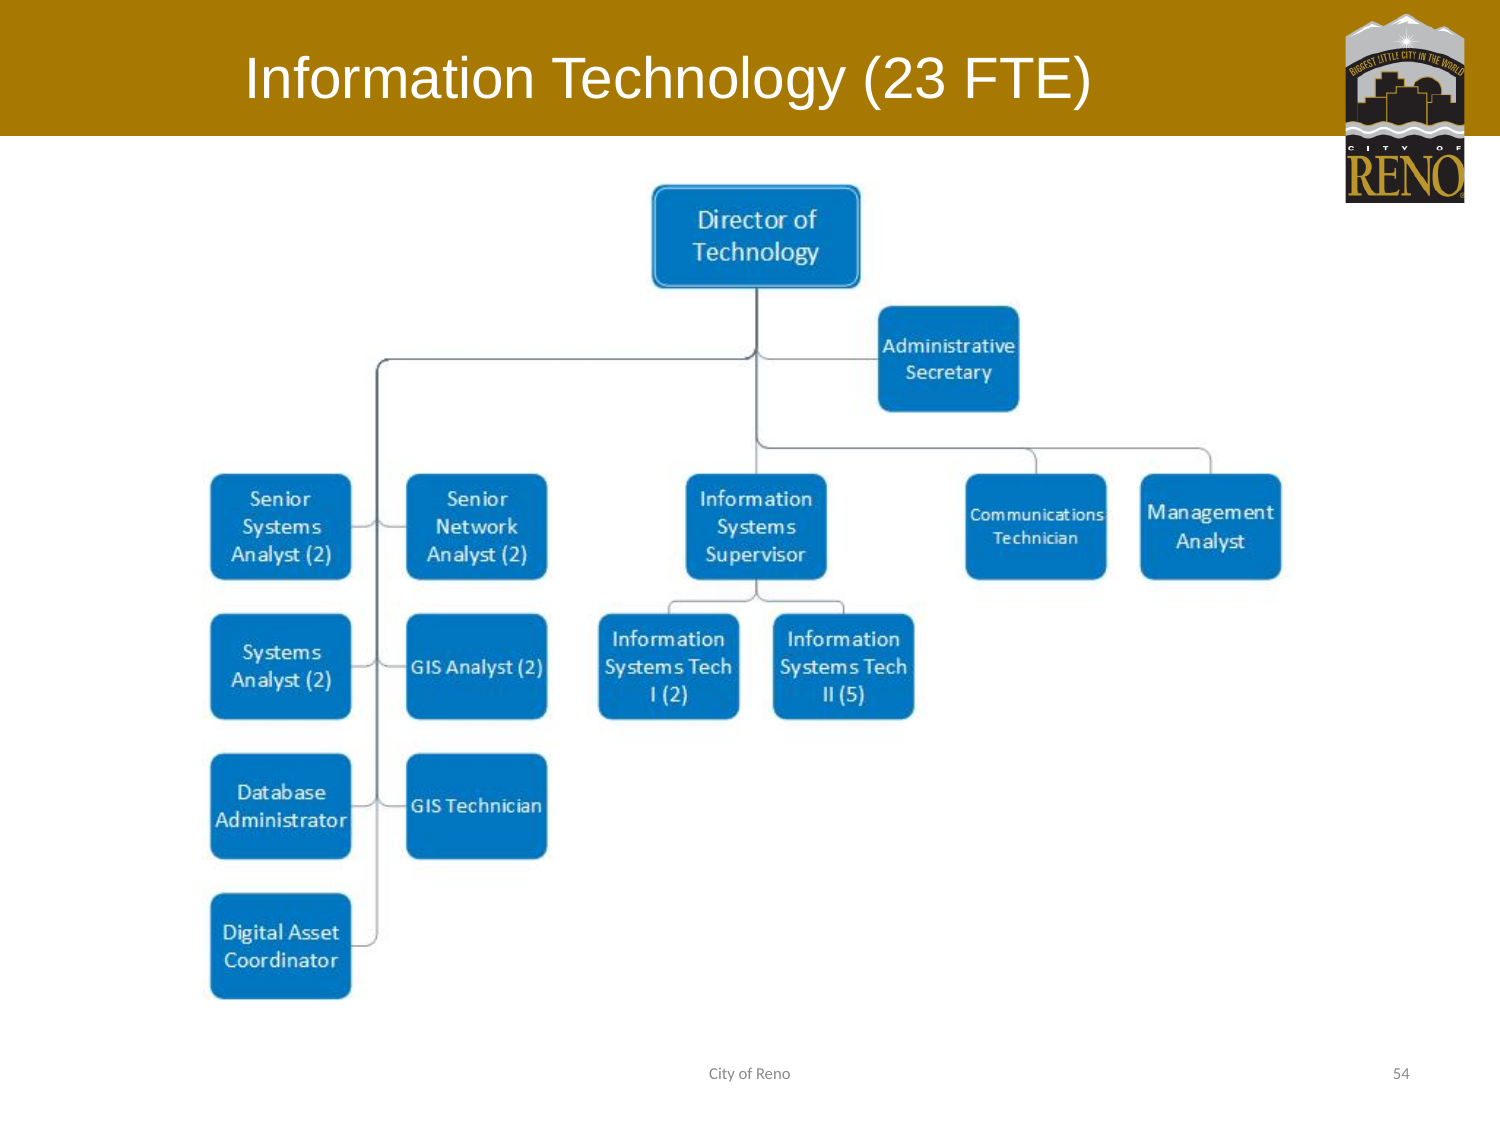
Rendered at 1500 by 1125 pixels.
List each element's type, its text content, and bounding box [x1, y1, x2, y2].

title Information Technology (23 FTE) [14, 0, 1324, 118]
footer City of Reno [512, 1042, 988, 1103]
slide_number 54 [1074, 1042, 1425, 1103]
picture [202, 182, 1293, 1001]
